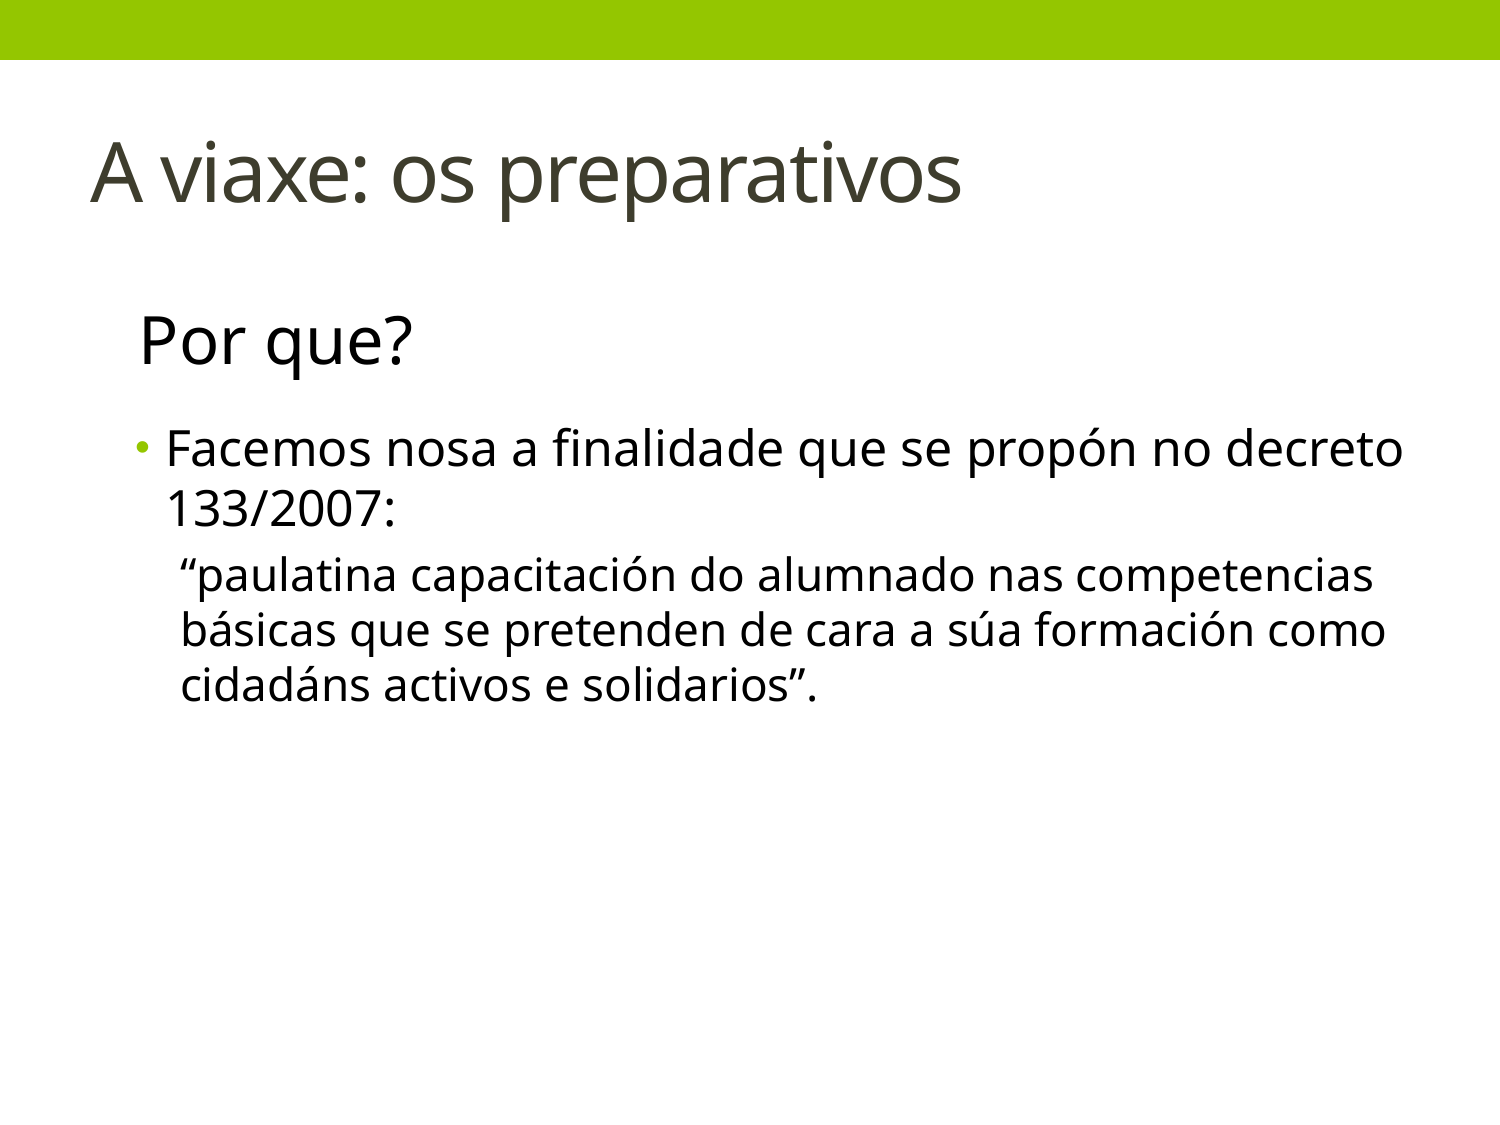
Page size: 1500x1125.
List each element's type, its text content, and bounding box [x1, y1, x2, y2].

list Facemos nosa a finalidade que se propón no decreto 133/2007: “paulatina capacitación do alumnado nas competencias básicas que se pretenden de cara a súa formación como cidadáns activos e solidarios”. [75, 408, 1425, 1063]
text_box Por que? [123, 290, 1034, 386]
title A viaxe: os preparativos [75, 87, 1425, 250]
